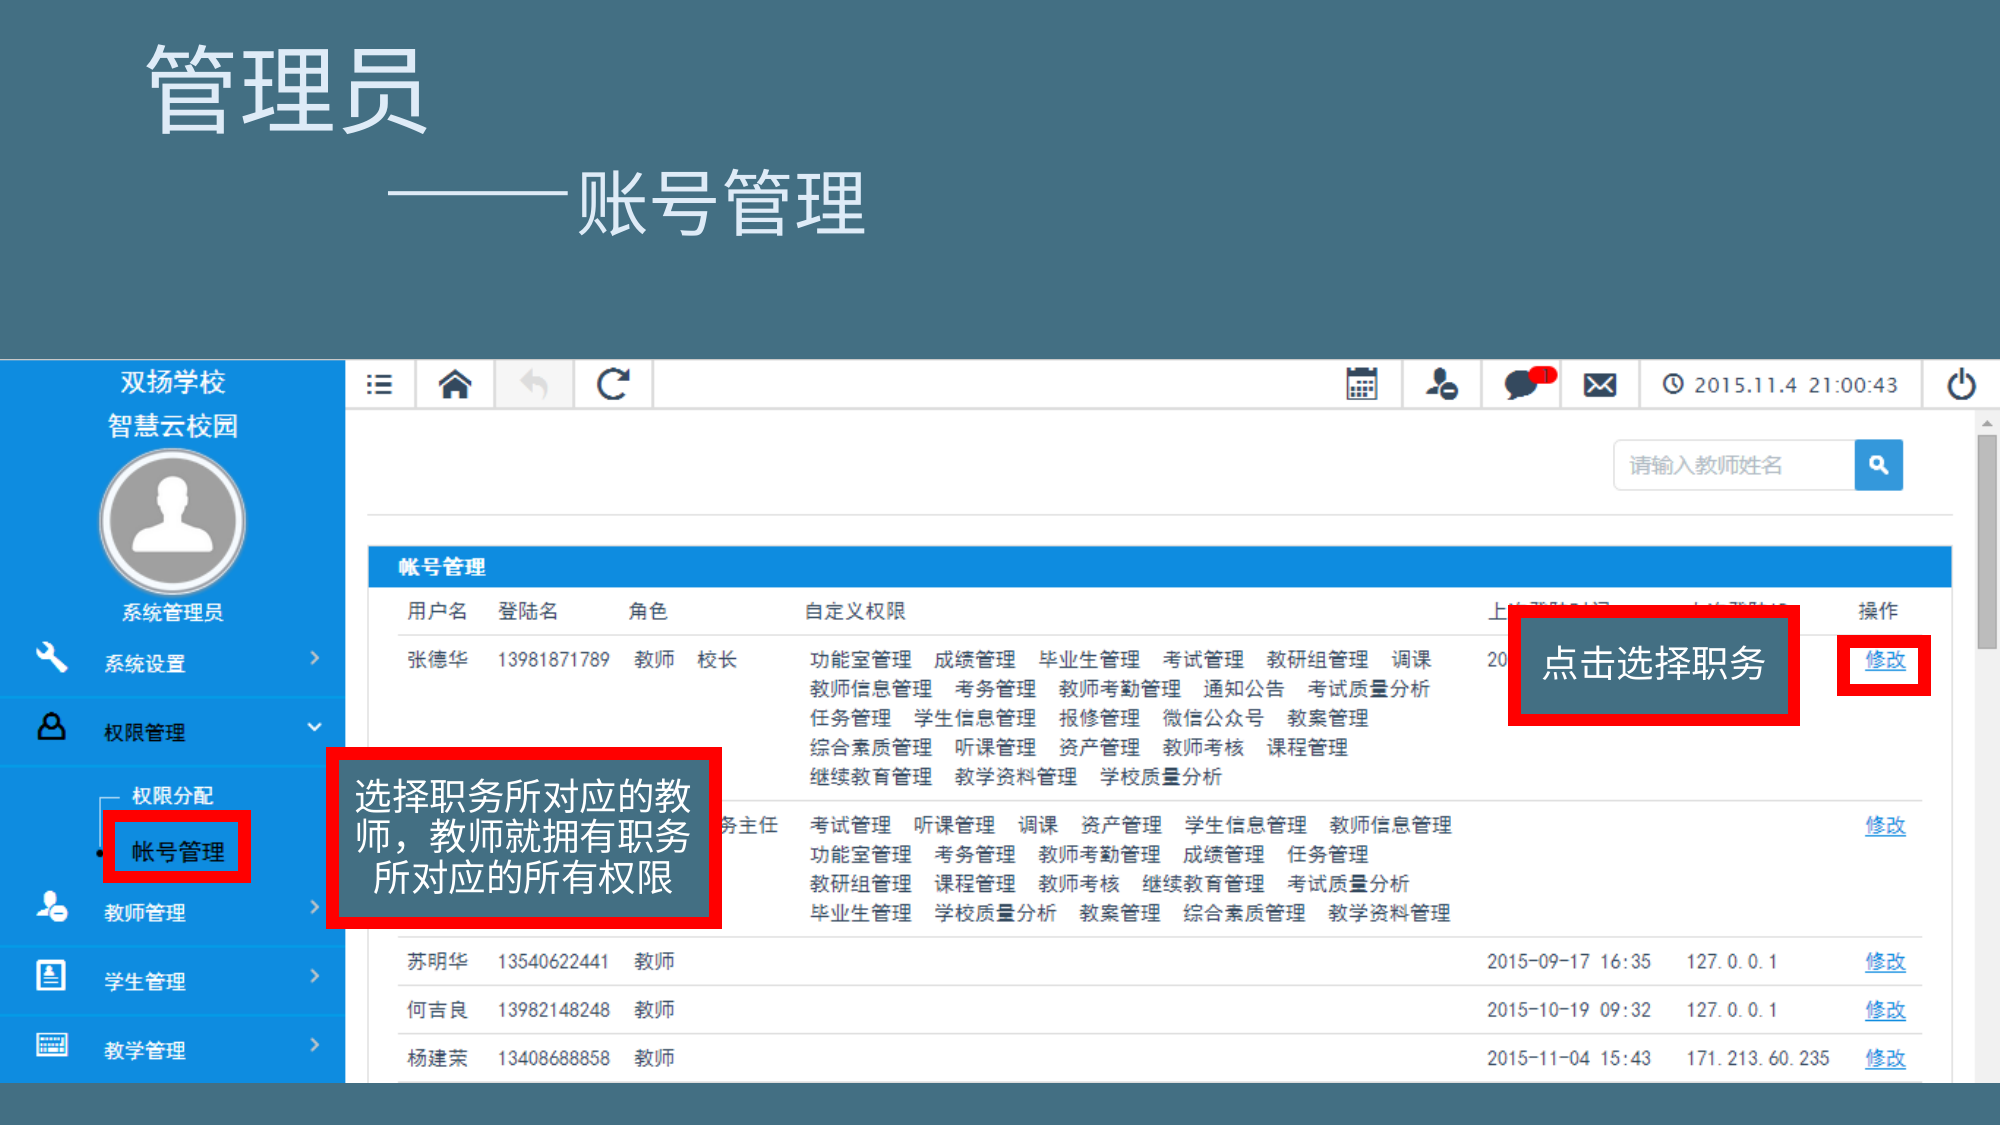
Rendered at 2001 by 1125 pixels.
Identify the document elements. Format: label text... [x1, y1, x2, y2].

title 管理员 ——账号管理 [127, 34, 1000, 260]
picture [0, 359, 2000, 1083]
